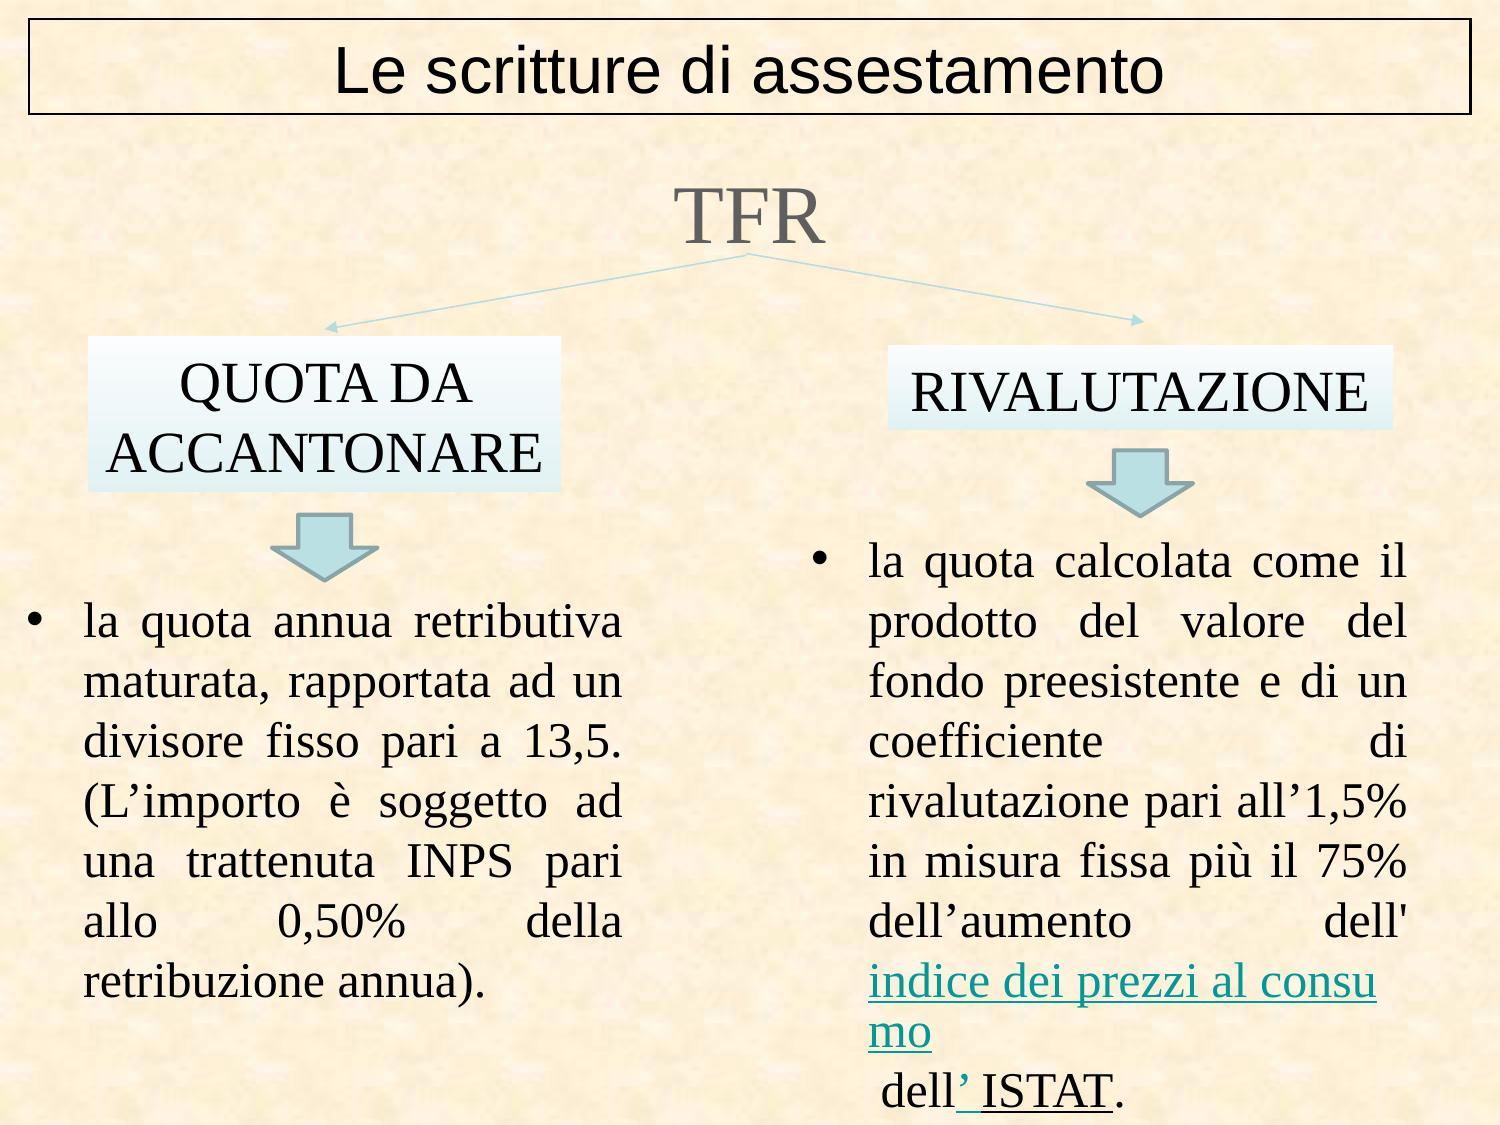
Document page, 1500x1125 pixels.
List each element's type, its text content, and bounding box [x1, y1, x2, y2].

text_box QUOTA DA ACCANTONARE [88, 336, 561, 492]
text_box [324, 255, 744, 330]
text_box RIVALUTAZIONE [887, 345, 1393, 430]
text_box la quota annua retributiva maturata, rapportata ad un divisore fisso pari a 13,5. (L’importo è soggetto ad una trattenuta INPS pari allo 0,50% della retribuzione annua). [11, 580, 638, 1076]
text_box Le scritture di assestamento [29, 19, 1471, 114]
text_box [269, 512, 380, 583]
text_box [1085, 448, 1196, 519]
title TFR [103, 130, 1397, 291]
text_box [746, 253, 1145, 323]
picture [0, 0, 1500, 1125]
text_box la quota calcolata come il prodotto del valore del fondo preesistente e di un coefficiente di rivalutazione pari all’1,5% in misura fissa più il 75% dell’aumento dell'indice dei prezzi al consumo dell’ ISTAT. [797, 520, 1423, 1125]
